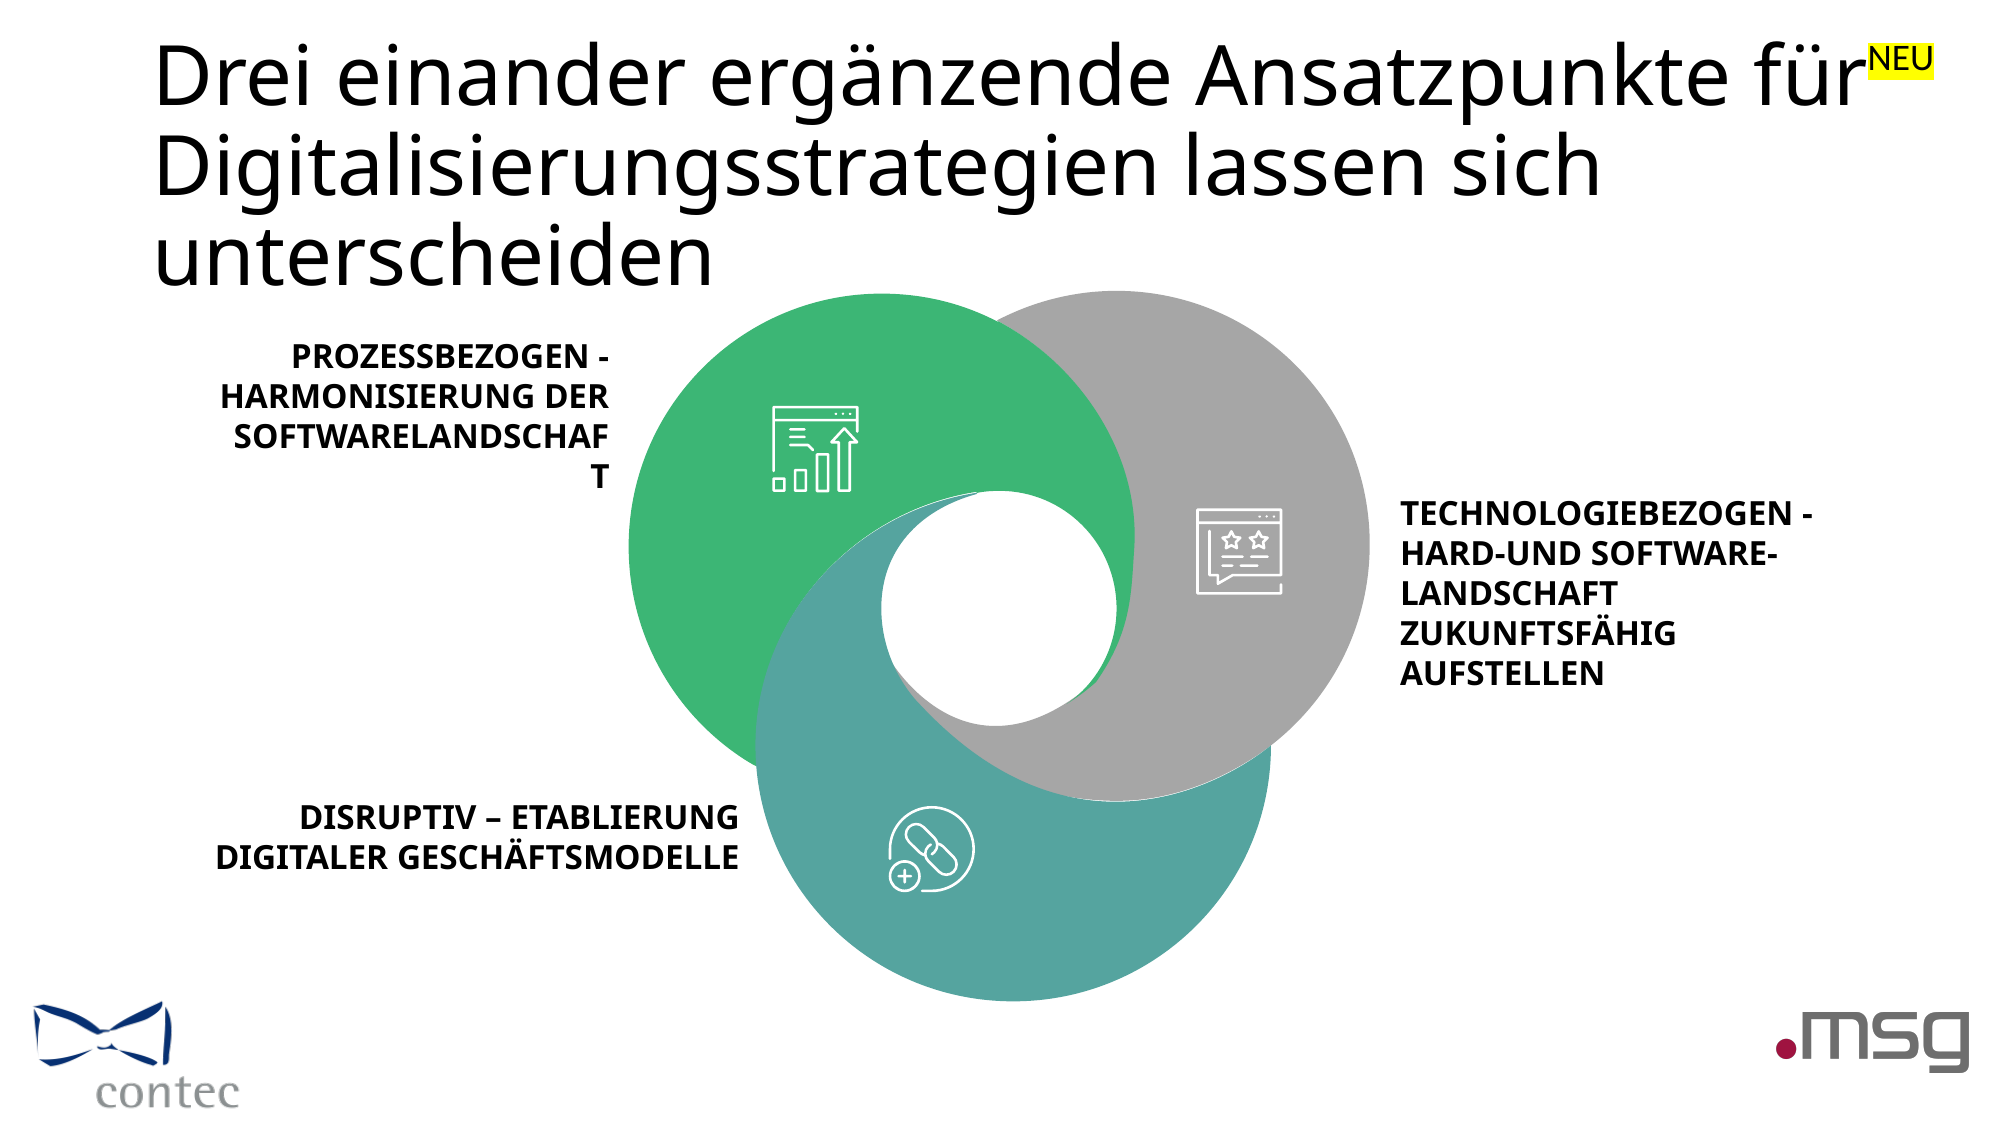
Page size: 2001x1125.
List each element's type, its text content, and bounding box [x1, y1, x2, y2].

text_box NEU [1852, 25, 2000, 86]
text_box [830, 427, 859, 492]
text_box [793, 468, 808, 492]
title Drei einander ergänzende Ansatzpunkte für Digitalisierungsstrategien lassen sich unterscheiden [137, 59, 1887, 278]
text_box [628, 293, 1135, 767]
text_box [888, 805, 975, 893]
text_box [1196, 508, 1283, 595]
text_box [895, 290, 1370, 801]
text_box DISRUPTIV – ETABLIERUNG DIGITALER GESCHÄFTSMODELLE [153, 795, 741, 852]
text_box TECHNOLOGIEBEZOGEN - HARD-UND SOFTWARE-LANDSCHAFT ZUKUNFTSFÄHIG AUFSTELLEN [1400, 492, 1819, 548]
text_box [772, 405, 859, 473]
text_box [815, 453, 830, 493]
text_box [755, 492, 1271, 1002]
picture [5, 968, 270, 1117]
text_box PROZESSBEZOGEN - HARMONISIERUNG DER SOFTWARELANDSCHAFT [215, 334, 610, 391]
picture [1776, 1012, 1969, 1073]
text_box [772, 477, 786, 492]
